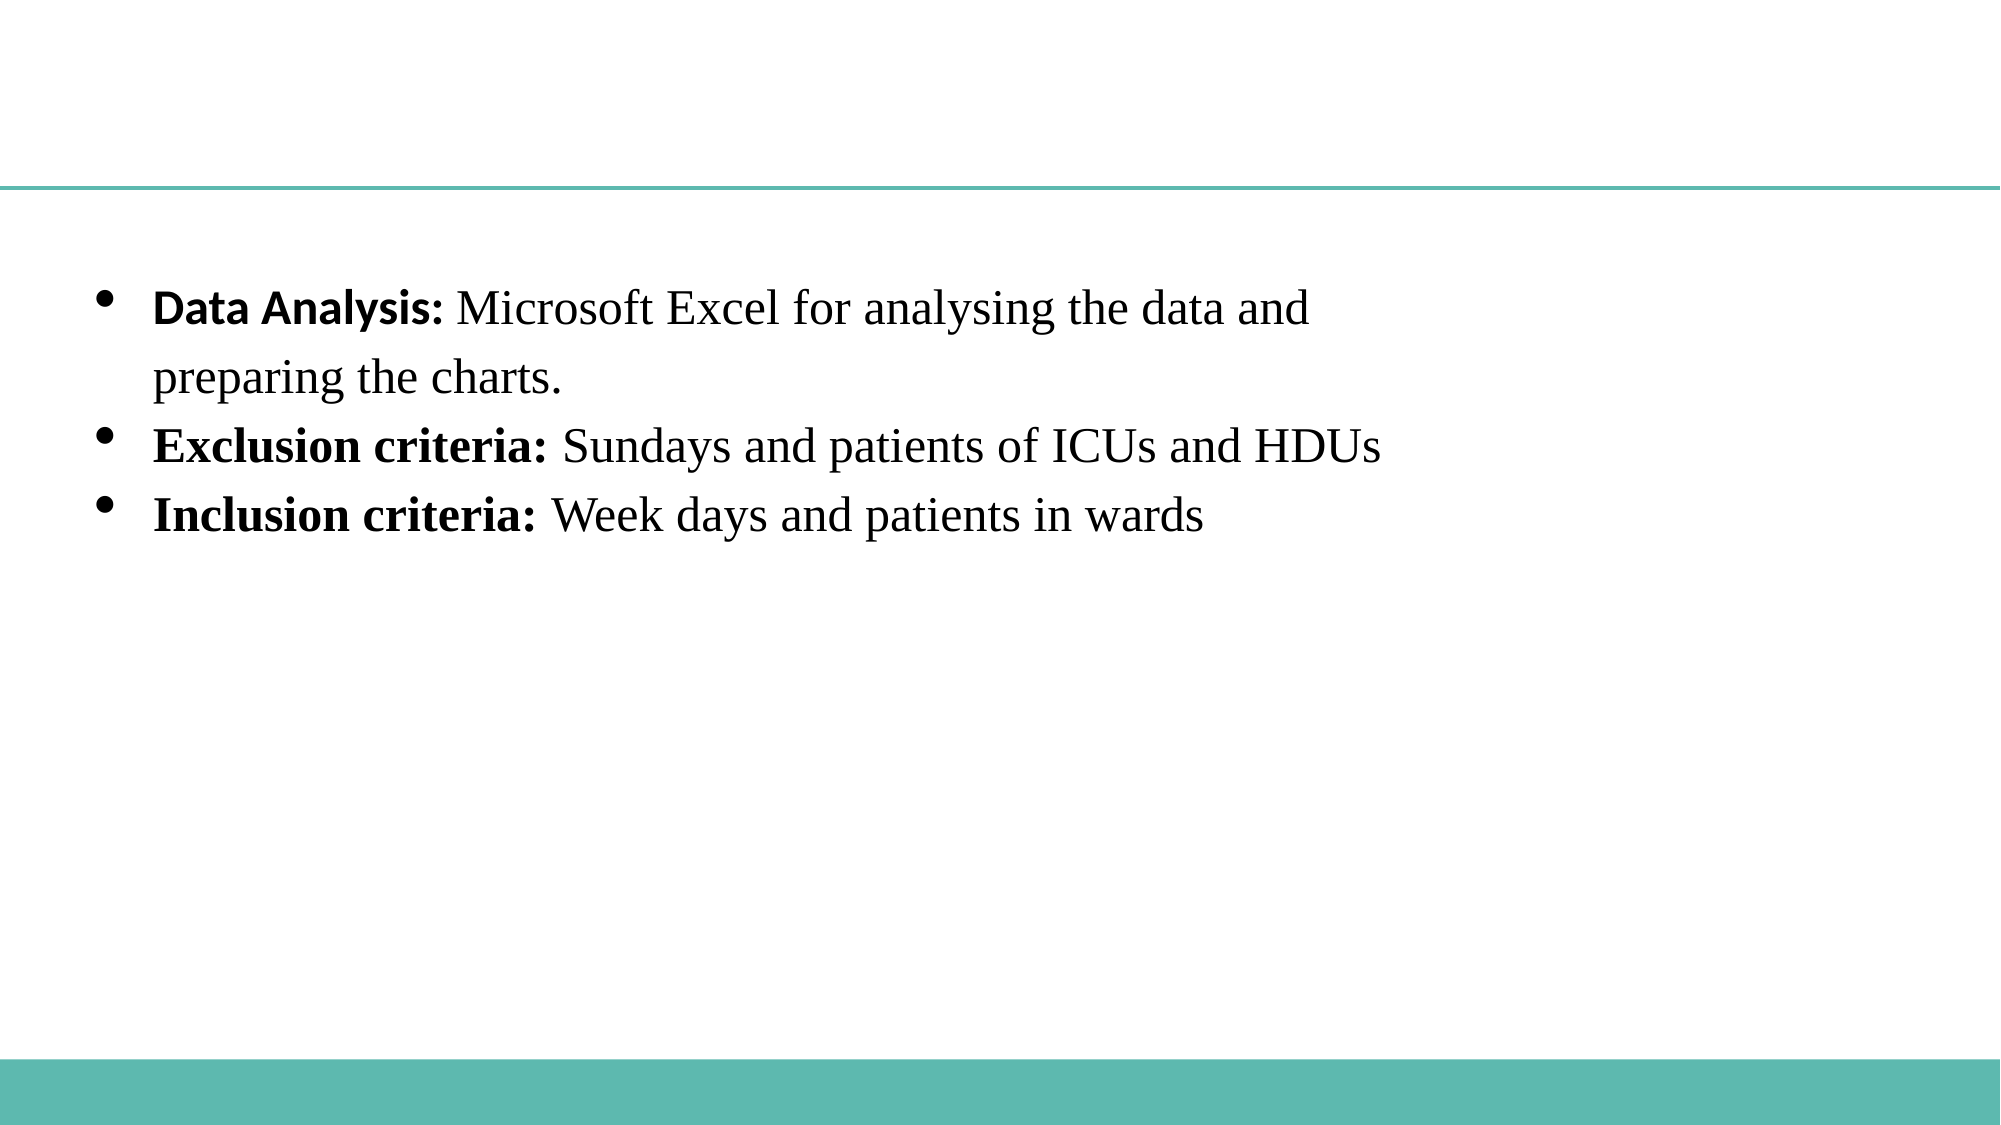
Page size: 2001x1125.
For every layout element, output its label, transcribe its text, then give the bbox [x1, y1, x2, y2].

text_box [0, 1059, 2000, 1125]
text_box Data Analysis: Microsoft Excel for analysing the data and preparing the charts. Exclusion criteria: Sundays and patients of ICUs and HDUs Inclusion criteria: Week days and patients in wards [81, 257, 1493, 687]
